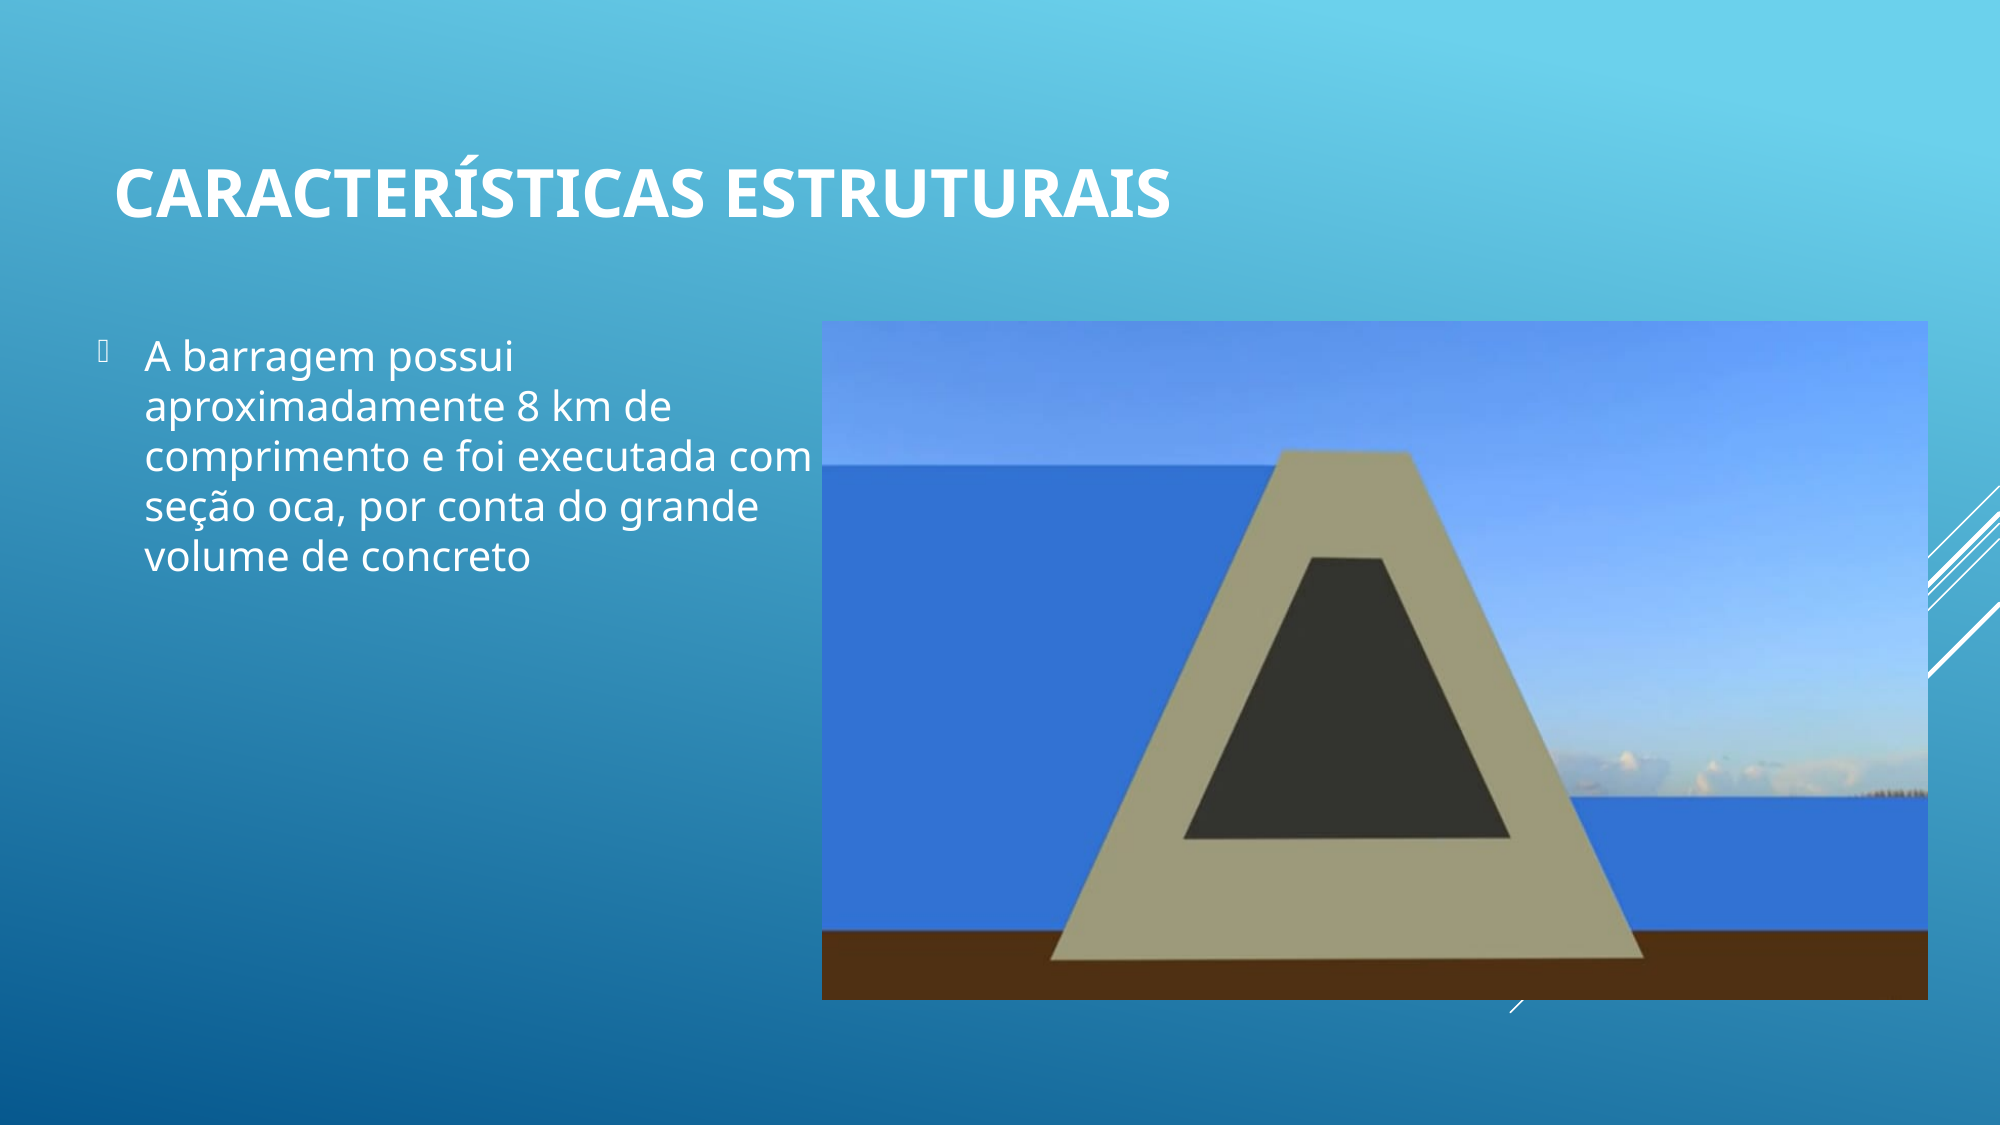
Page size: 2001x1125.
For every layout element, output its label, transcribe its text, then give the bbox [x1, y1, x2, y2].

title Características ESTRUTURAIS [98, 66, 1499, 315]
list A barragem possui aproximadamente 8 km de comprimento e foi executada com seção oca, por conta do grande volume de concreto [82, 321, 822, 729]
picture [822, 321, 1929, 1000]
